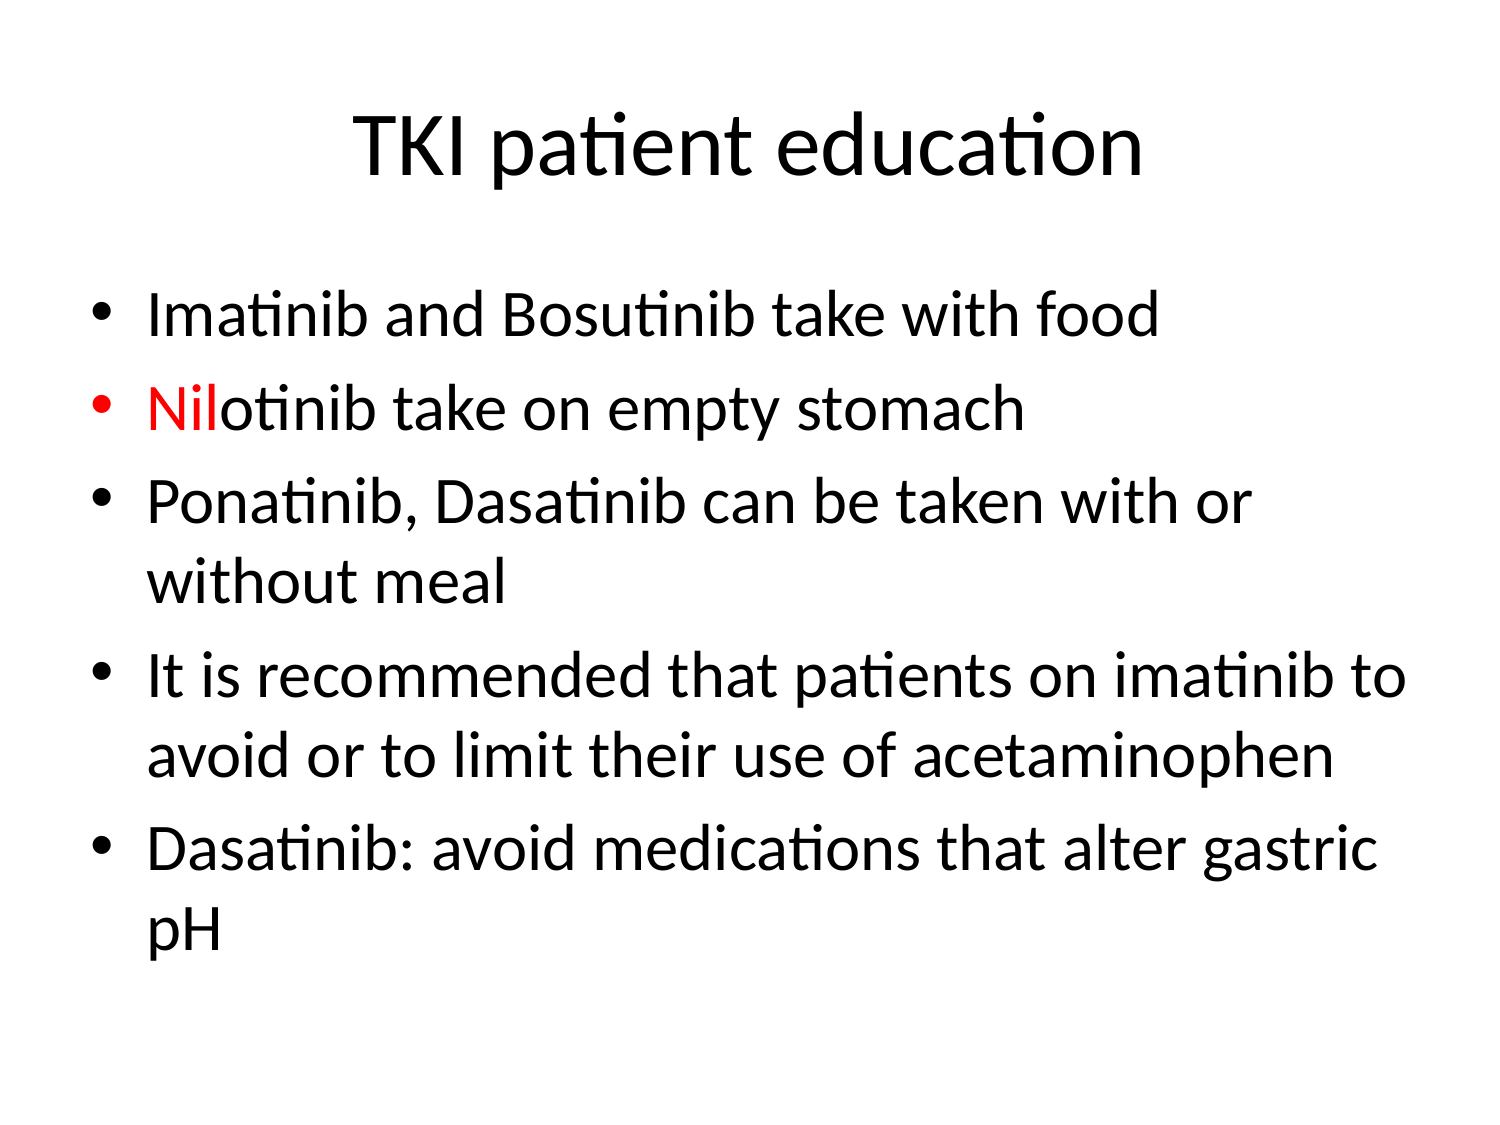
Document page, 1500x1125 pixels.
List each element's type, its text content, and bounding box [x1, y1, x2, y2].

title TKI patient education [75, 45, 1425, 233]
list Imatinib and Bosutinib take with food Nilotinib take on empty stomach Ponatinib, Dasatinib can be taken with or without meal It is recommended that patients on imatinib to avoid or to limit their use of acetaminophen Dasatinib: avoid medications that alter gastric pH [75, 262, 1425, 1005]
